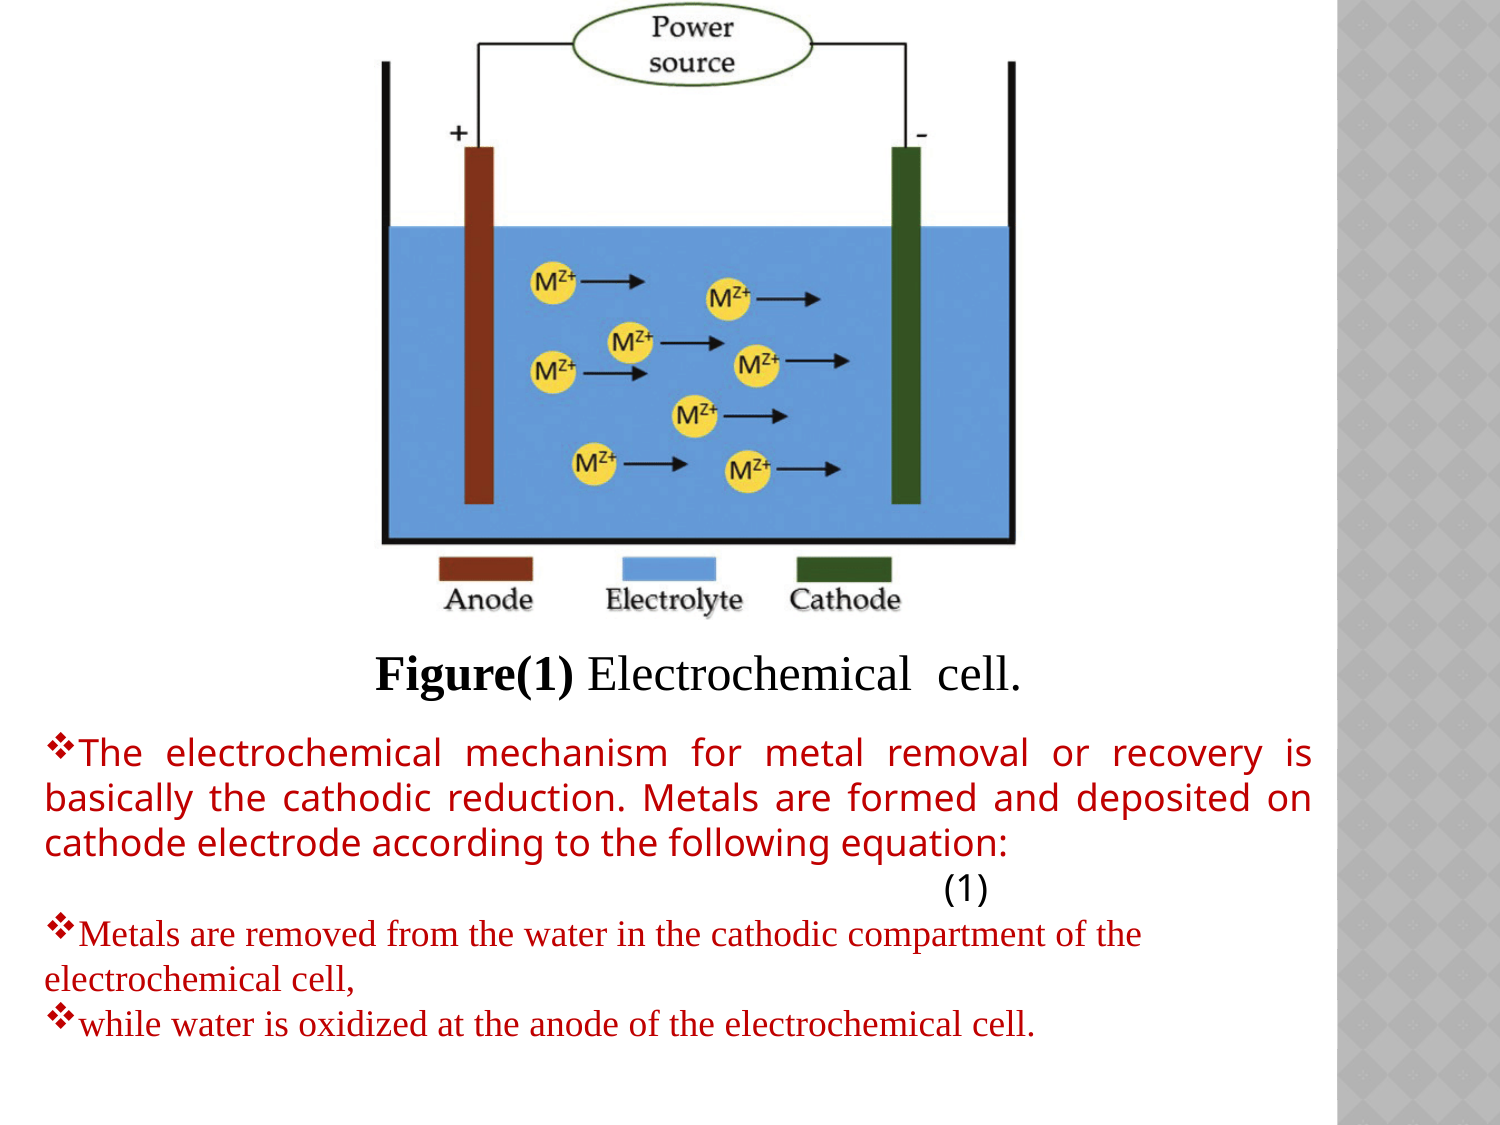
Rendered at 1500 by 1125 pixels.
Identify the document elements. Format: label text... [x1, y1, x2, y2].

text_box Figure(1) Electrochemical cell. [360, 632, 1038, 708]
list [374, 0, 1025, 621]
